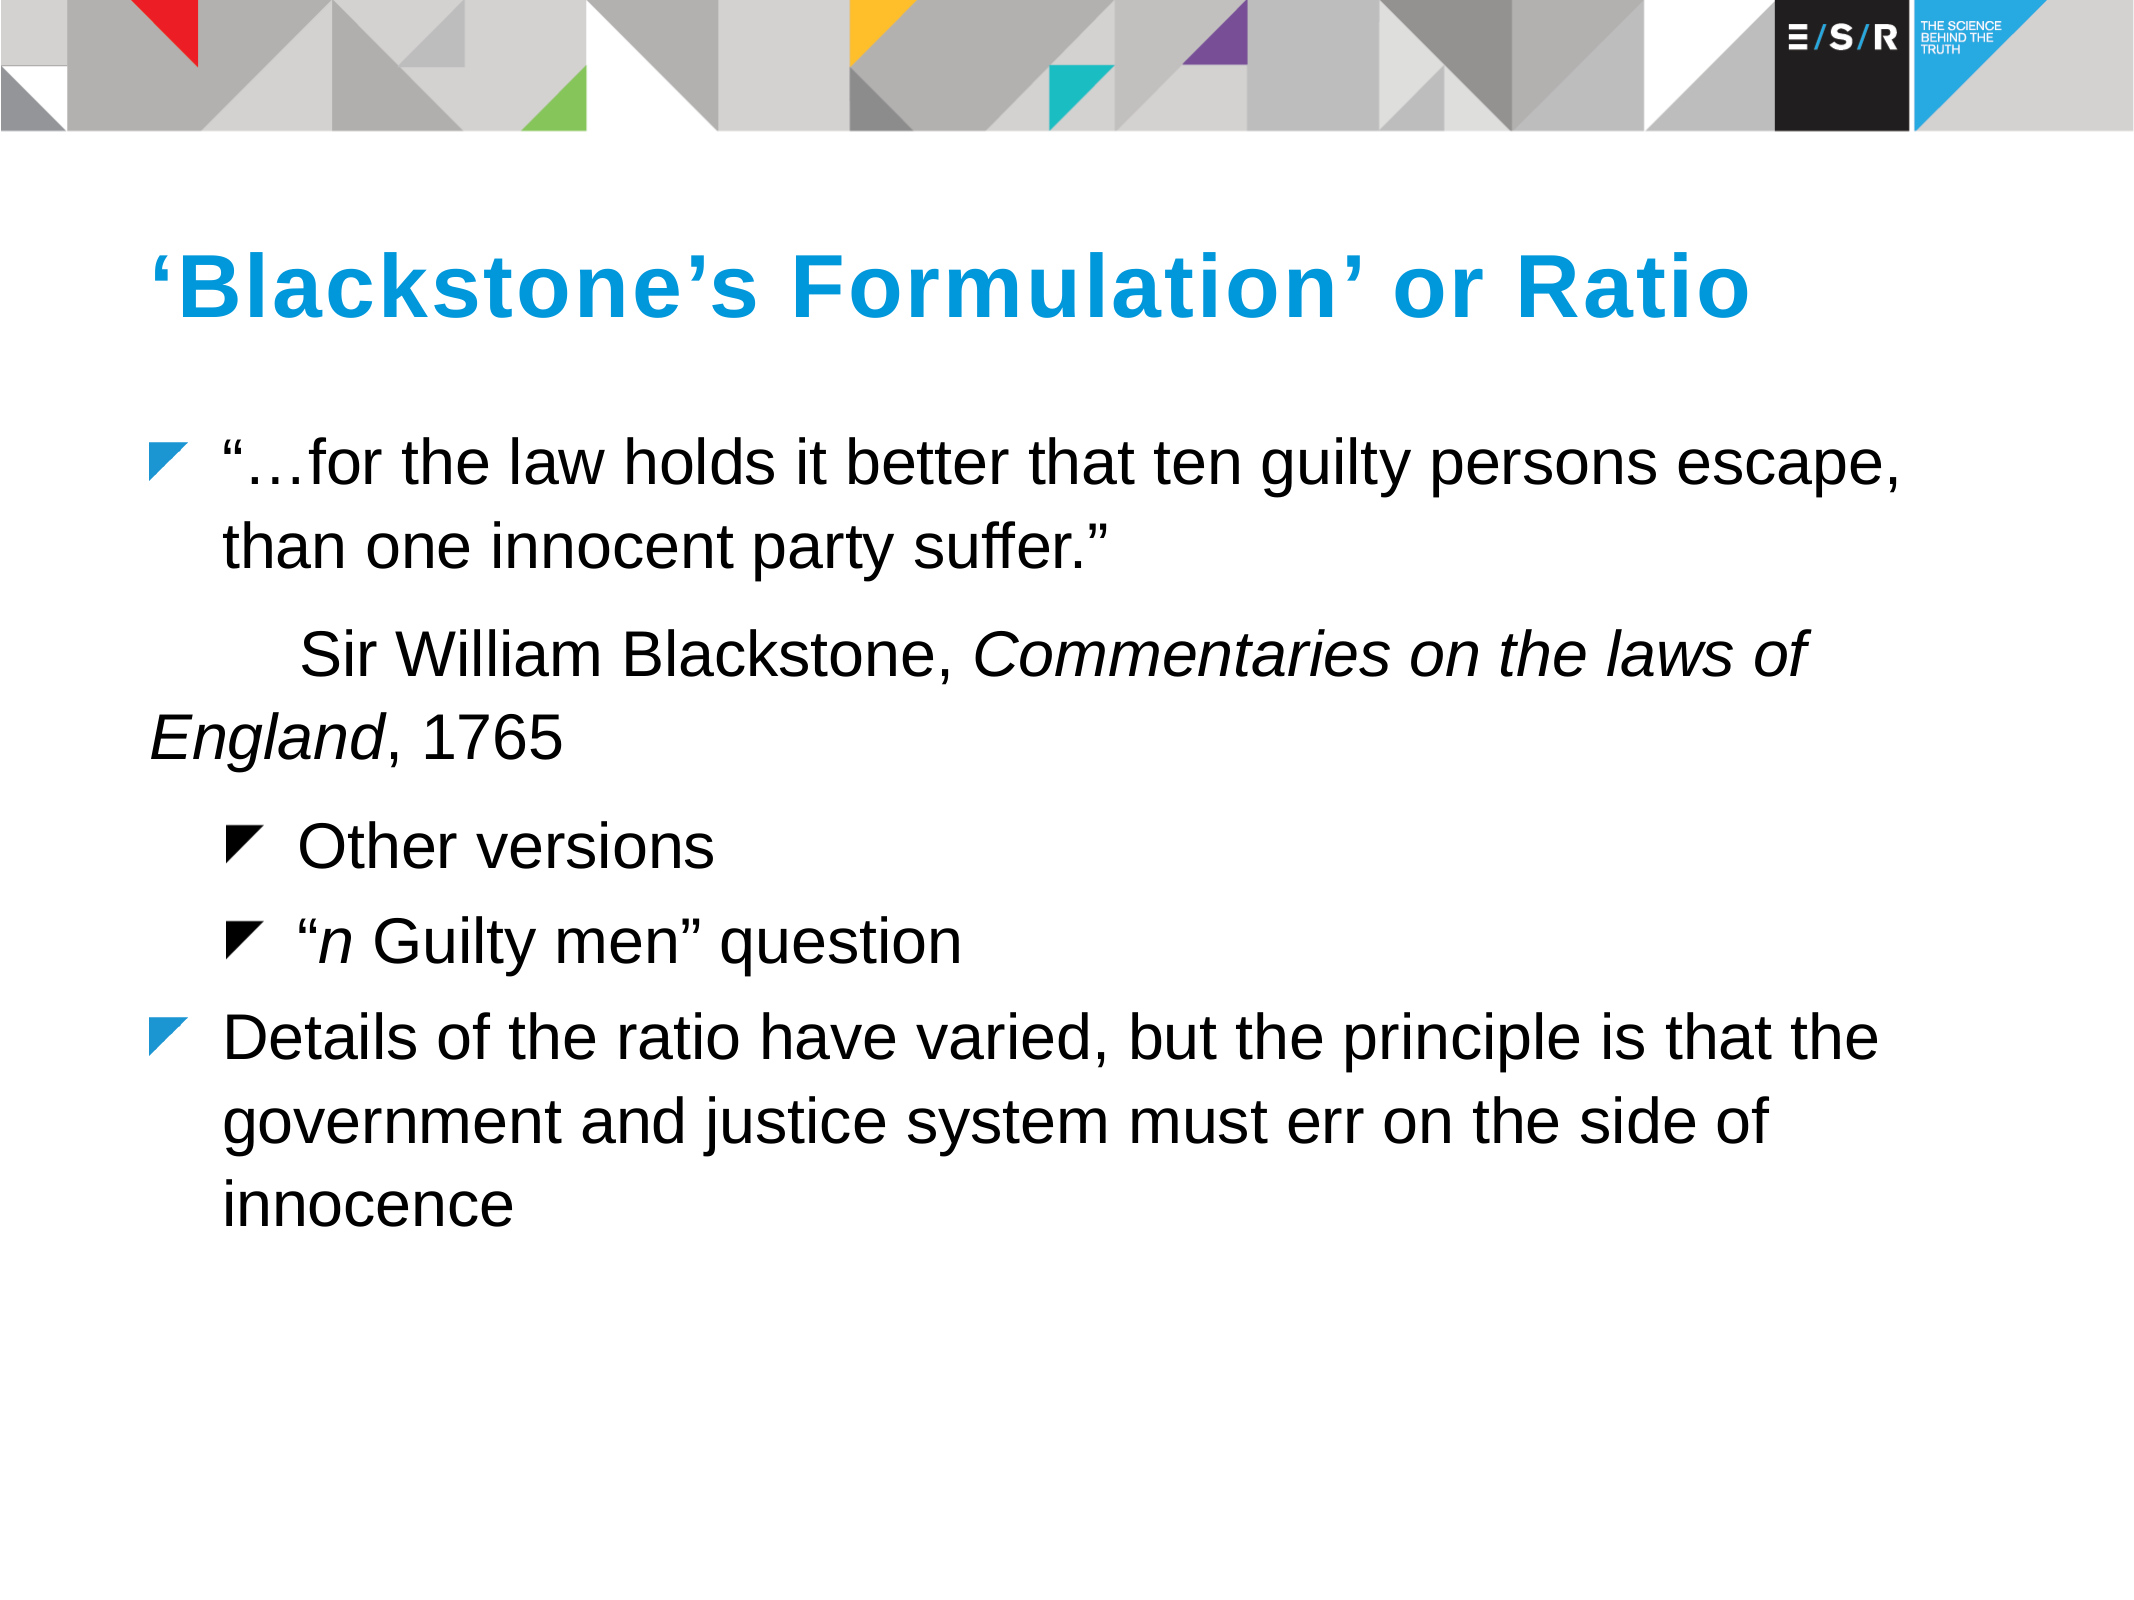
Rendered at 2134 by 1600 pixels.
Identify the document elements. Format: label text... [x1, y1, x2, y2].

picture [226, 915, 264, 961]
picture [226, 819, 264, 865]
list “…for the law holds it better that ten guilty persons escape, than one innocent party suffer.” Sir William Blackstone, Commentaries on the laws of England, 1765 Other versions “n Guilty men” question Details of the ratio have varied, but the principle is that the government and justice system must err on the side of innocence [134, 406, 2043, 1421]
picture [149, 1011, 188, 1057]
picture [149, 436, 188, 482]
title ‘Blackstone’s Formulation’ or Ratio [134, 225, 1979, 337]
picture [1, 0, 2134, 150]
